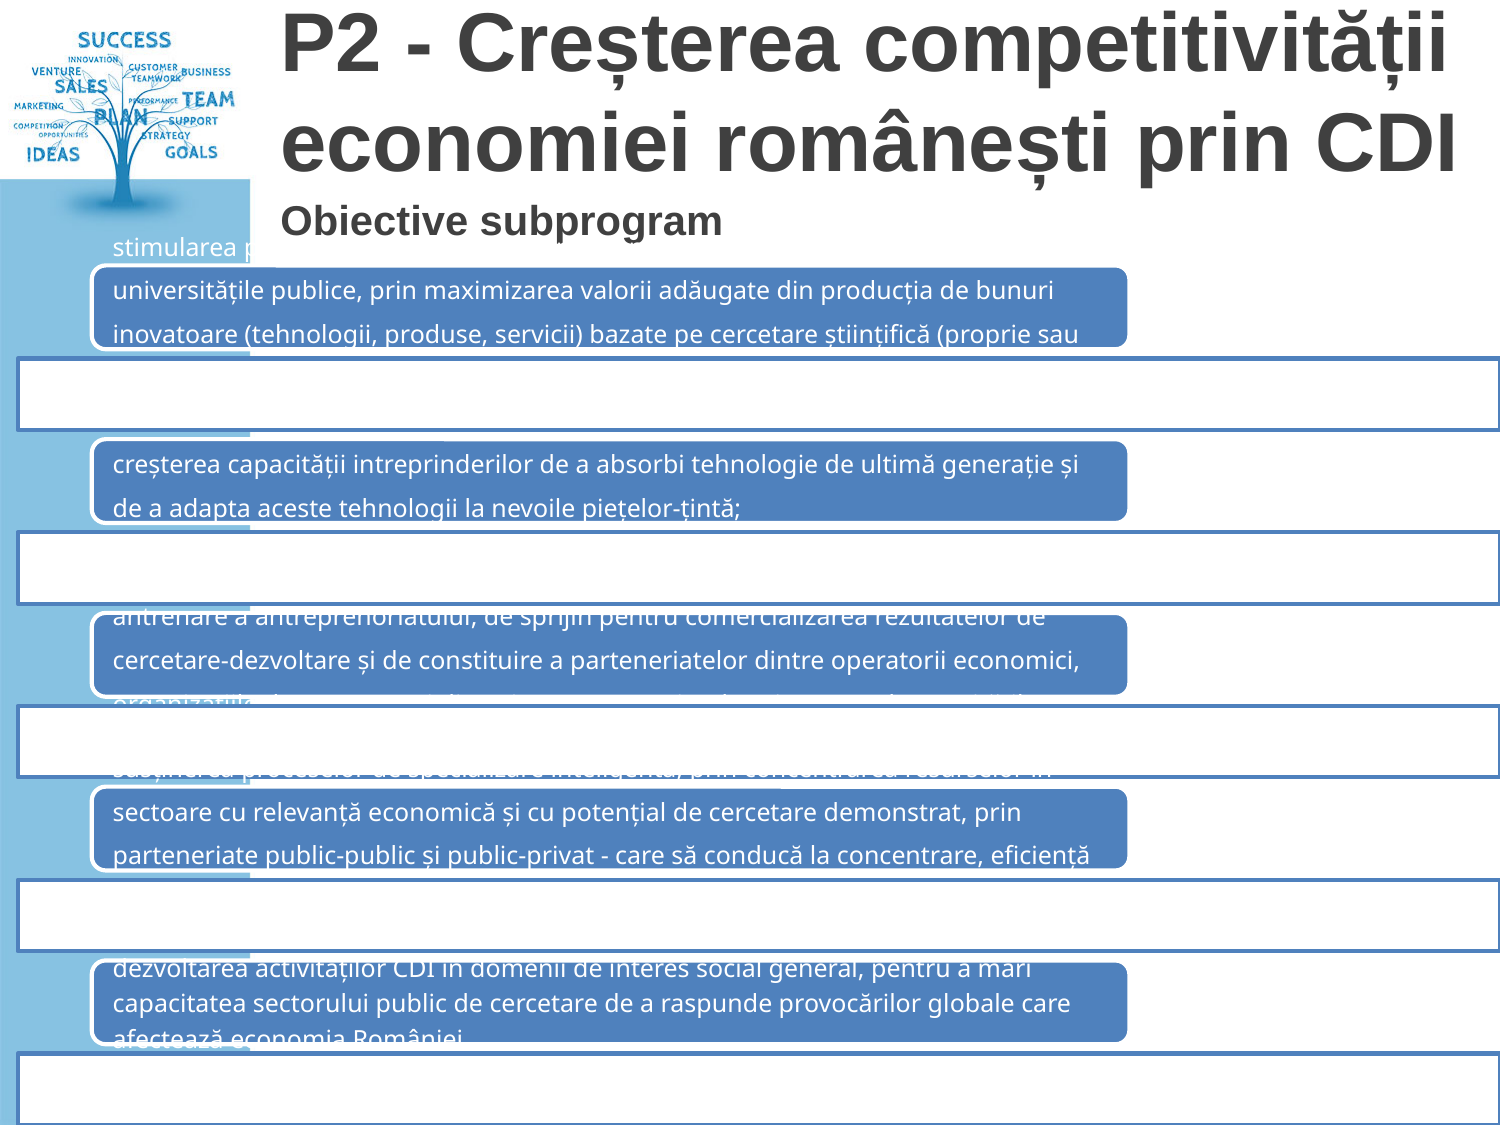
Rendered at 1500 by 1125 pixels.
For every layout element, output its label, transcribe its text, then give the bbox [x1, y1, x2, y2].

picture [247, 244, 255, 254]
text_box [17, 255, 1500, 1125]
list Obiective subprogram [265, 180, 1343, 254]
picture [144, 244, 151, 255]
picture [0, 0, 1500, 1125]
title P2 - Creșterea competitivității economiei românești prin CDI [265, 0, 1500, 176]
picture [153, 244, 159, 255]
